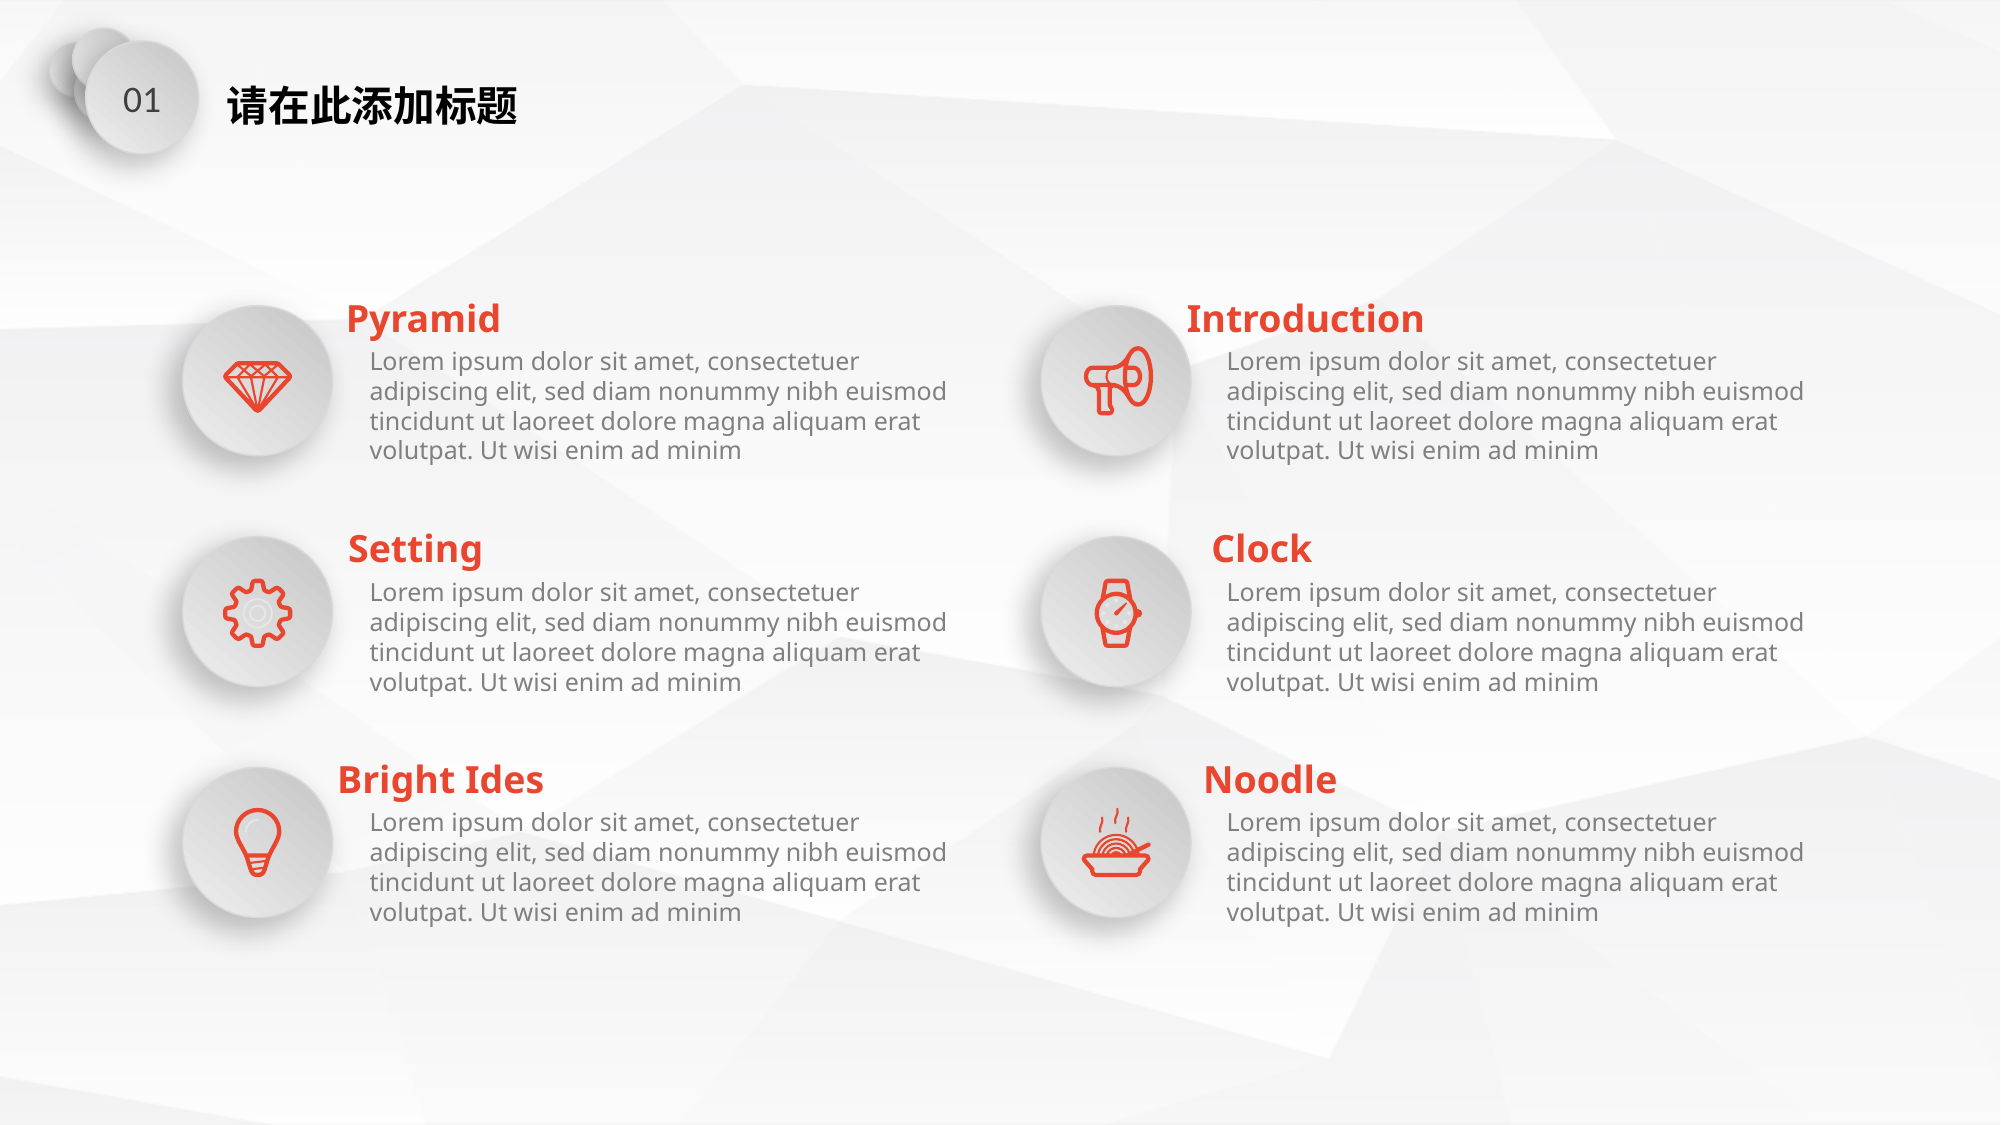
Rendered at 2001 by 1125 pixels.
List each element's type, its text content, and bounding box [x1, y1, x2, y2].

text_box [1041, 767, 1192, 918]
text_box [1041, 536, 1192, 687]
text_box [1211, 287, 1830, 444]
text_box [182, 305, 333, 456]
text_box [1211, 518, 1830, 675]
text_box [354, 748, 973, 906]
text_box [182, 767, 333, 918]
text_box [1211, 748, 1830, 906]
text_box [354, 518, 973, 675]
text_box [182, 536, 333, 687]
picture [0, 0, 2001, 1125]
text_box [1041, 305, 1192, 456]
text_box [354, 287, 973, 444]
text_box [49, 28, 199, 154]
text_box 请在此添加标题 [199, 72, 547, 138]
